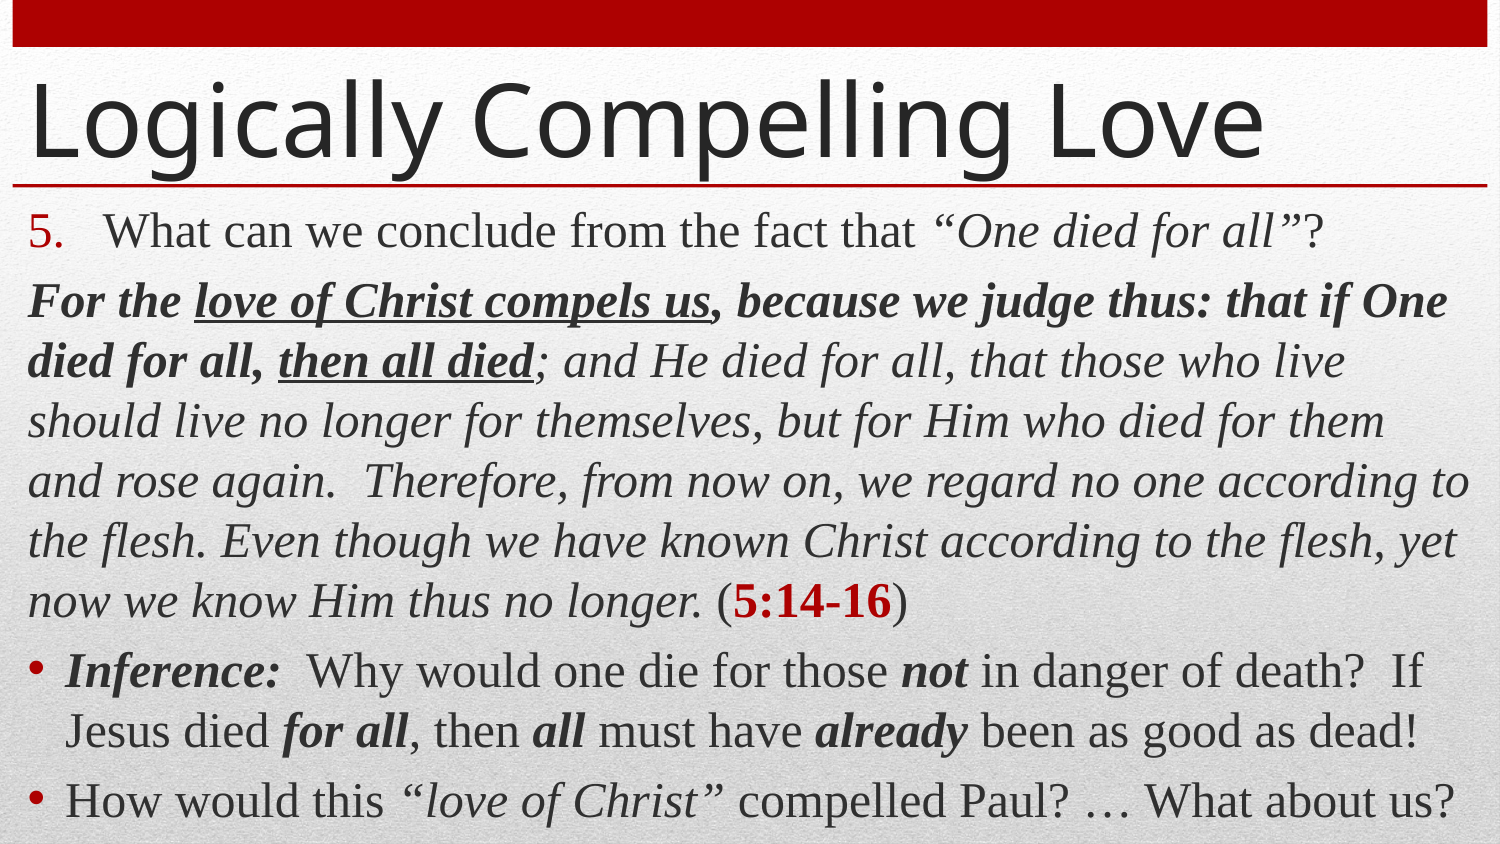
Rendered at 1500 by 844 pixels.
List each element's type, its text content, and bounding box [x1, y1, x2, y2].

title Logically Compelling Love [12, 46, 1488, 186]
list What can we conclude from the fact that “One died for all”? For the love of Christ compels us, because we judge thus: that if One died for all, then all died; and He died for all, that those who live should live no longer for themselves, but for Him who died for them and rose again. Therefore, from now on, we regard no one according to the flesh. Even though we have known Christ according to the flesh, yet now we know Him thus no longer. (5:14-16) Inference: Why would one die for those not in danger of death? If Jesus died for all, then all must have already been as good as dead! How would this “love of Christ” compelled Paul? … What about us? [12, 189, 1488, 832]
